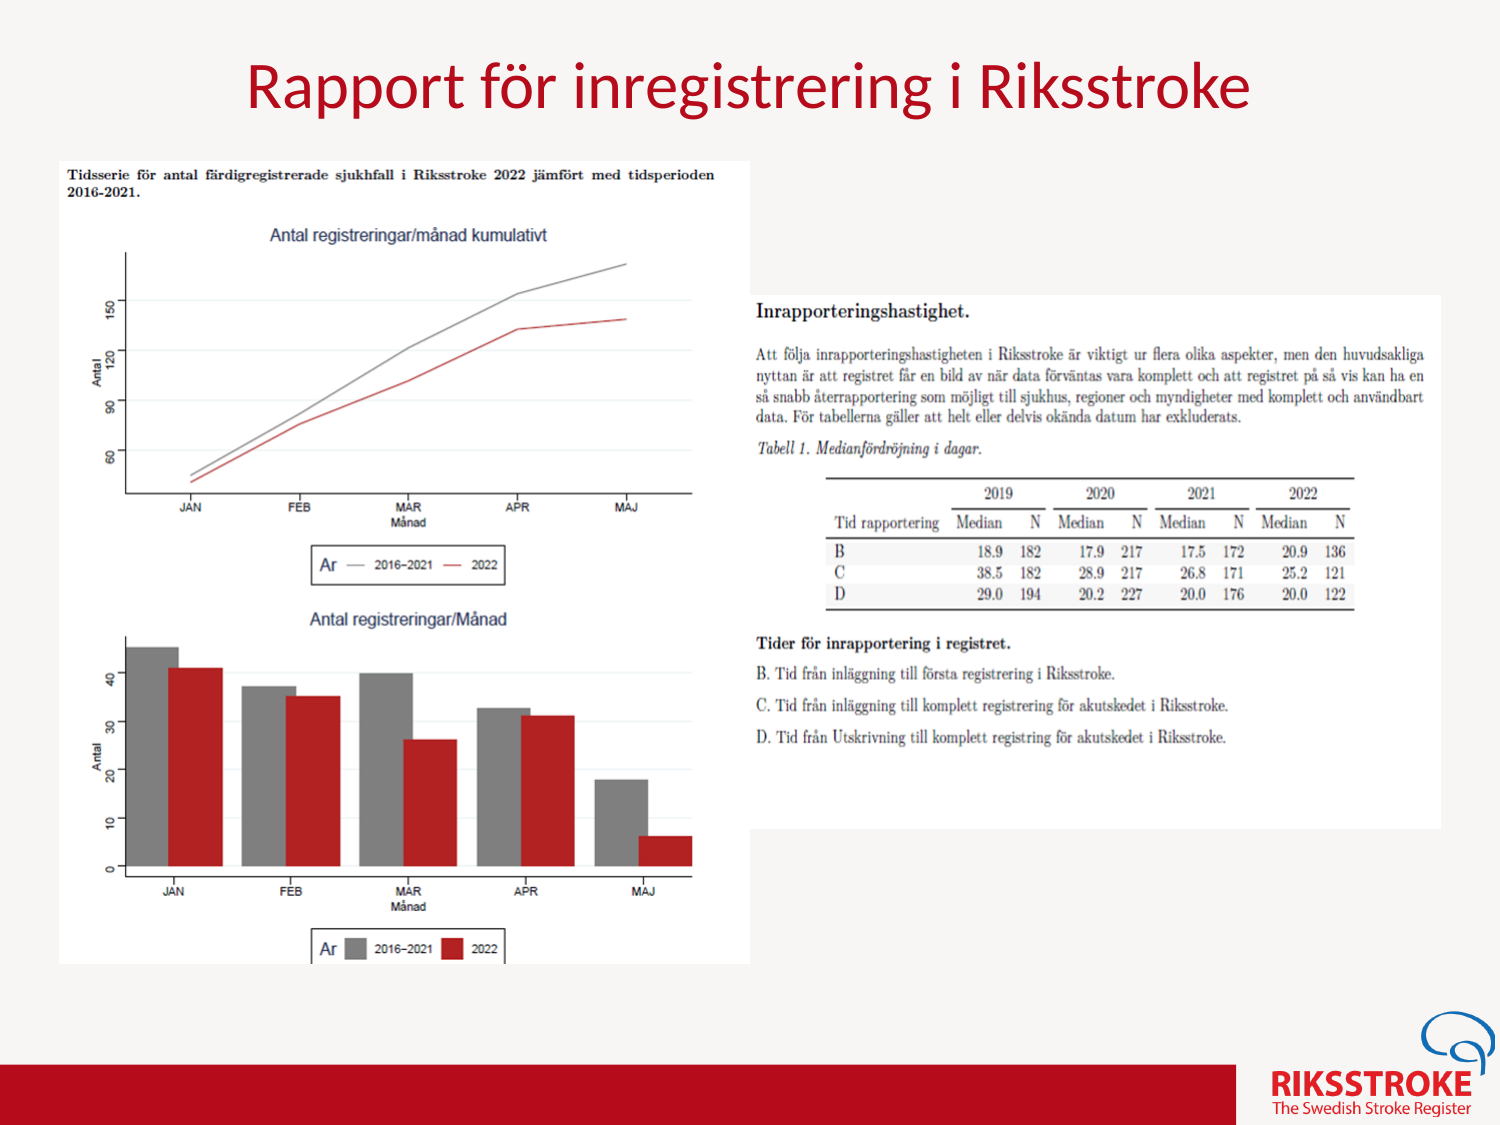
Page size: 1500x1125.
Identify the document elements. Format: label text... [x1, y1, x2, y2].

picture [59, 161, 1441, 964]
title Rapport för inregistrering i Riksstroke [112, 27, 1388, 138]
